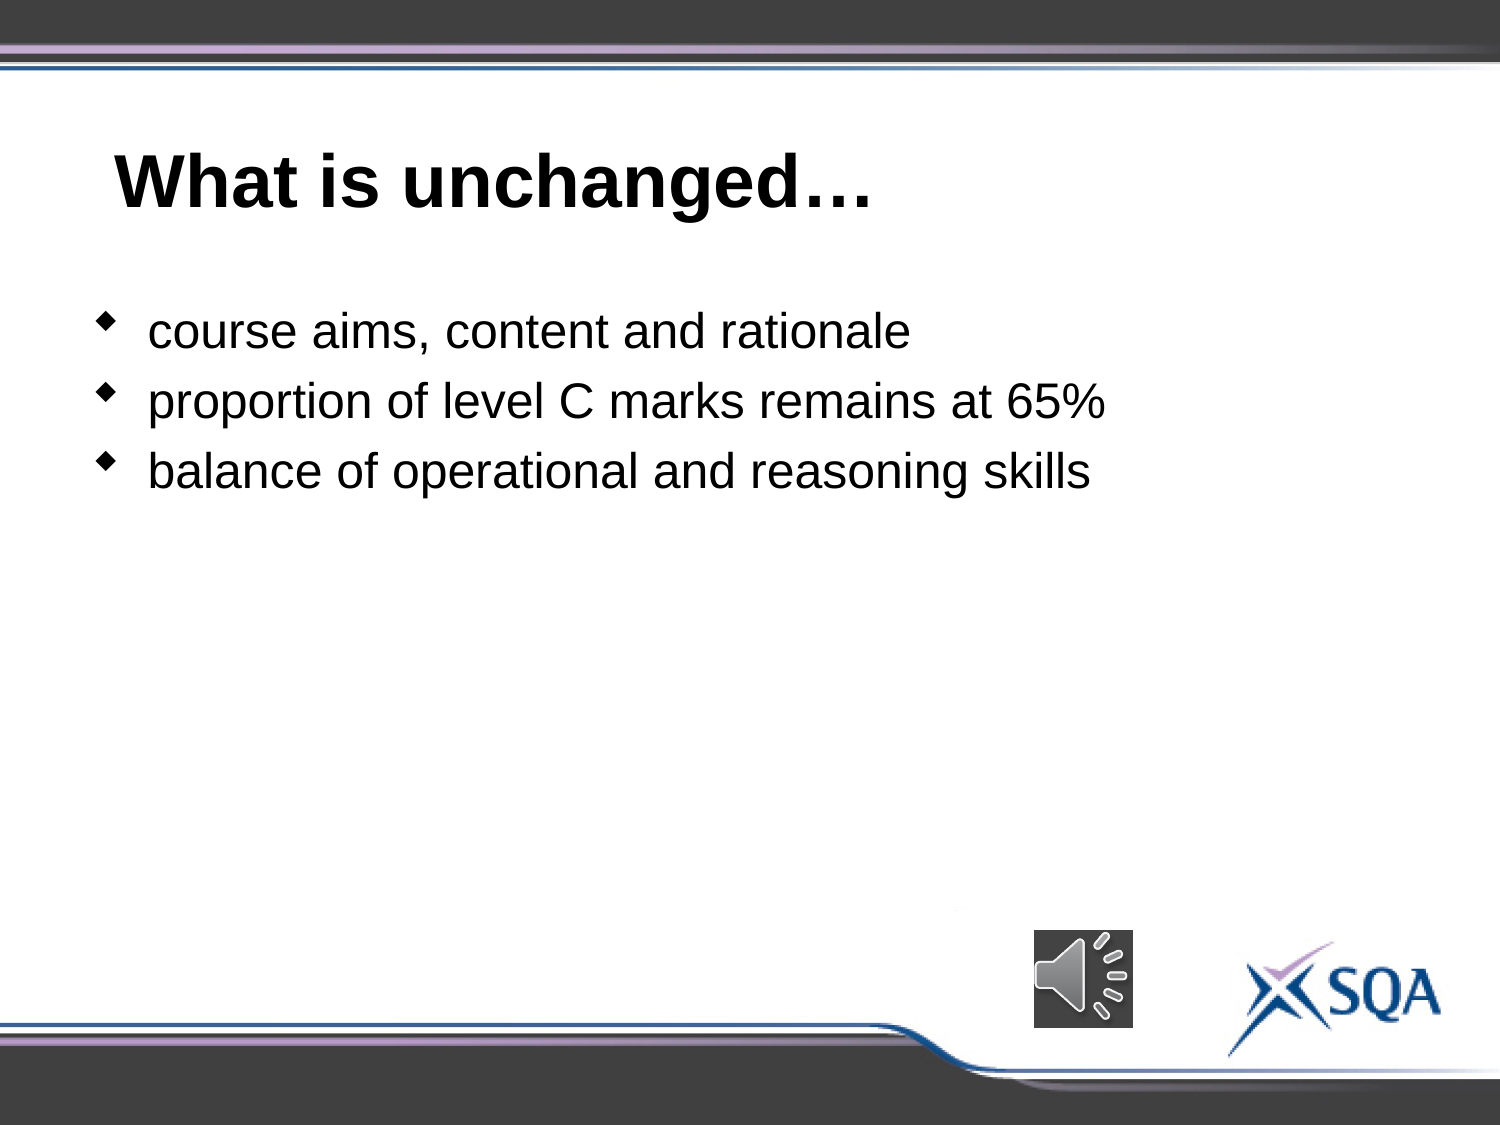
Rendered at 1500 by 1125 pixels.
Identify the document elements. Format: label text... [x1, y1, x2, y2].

text_box course aims, content and rationale proportion of level C marks remains at 65% balance of operational and reasoning skills [76, 290, 1353, 646]
picture [0, 0, 1500, 1125]
text_box What is unchanged… [100, 125, 1412, 231]
